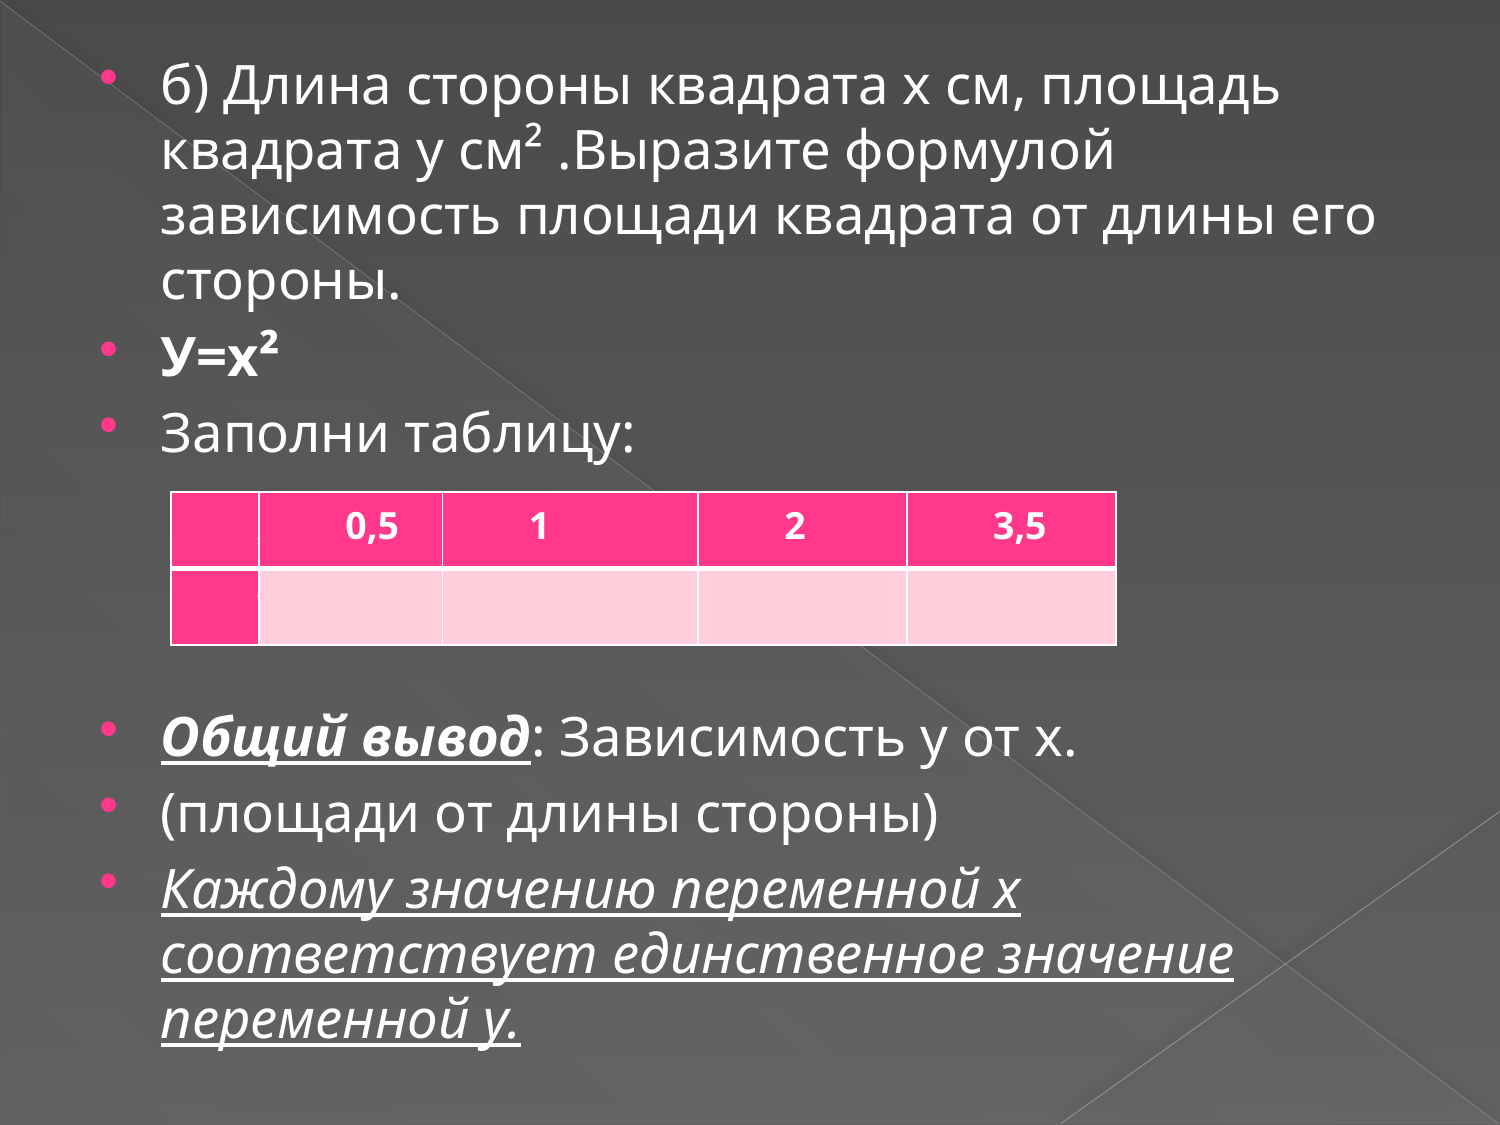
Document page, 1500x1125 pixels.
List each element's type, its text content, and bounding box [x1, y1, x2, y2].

table_header 0,5 [260, 493, 442, 566]
table_cell у [172, 571, 258, 644]
table_cell [443, 571, 697, 644]
table_cell [699, 571, 906, 644]
table_cell [260, 571, 442, 644]
table_header Х [172, 493, 258, 566]
table_header 1 [443, 493, 697, 566]
table_header 2 [699, 493, 906, 566]
list б) Длина стороны квадрата х см, площадь квадрата у см² .Выразите формулой зависимость площади квадрата от длины его стороны. У=х² Заполни таблицу: Общий вывод: Зависимость у от х. (площади от длины стороны) Каждому значению переменной х соответствует единственное значение переменной у. [76, 42, 1427, 1059]
table_header 3,5 [908, 493, 1115, 566]
table_cell [908, 571, 1115, 644]
